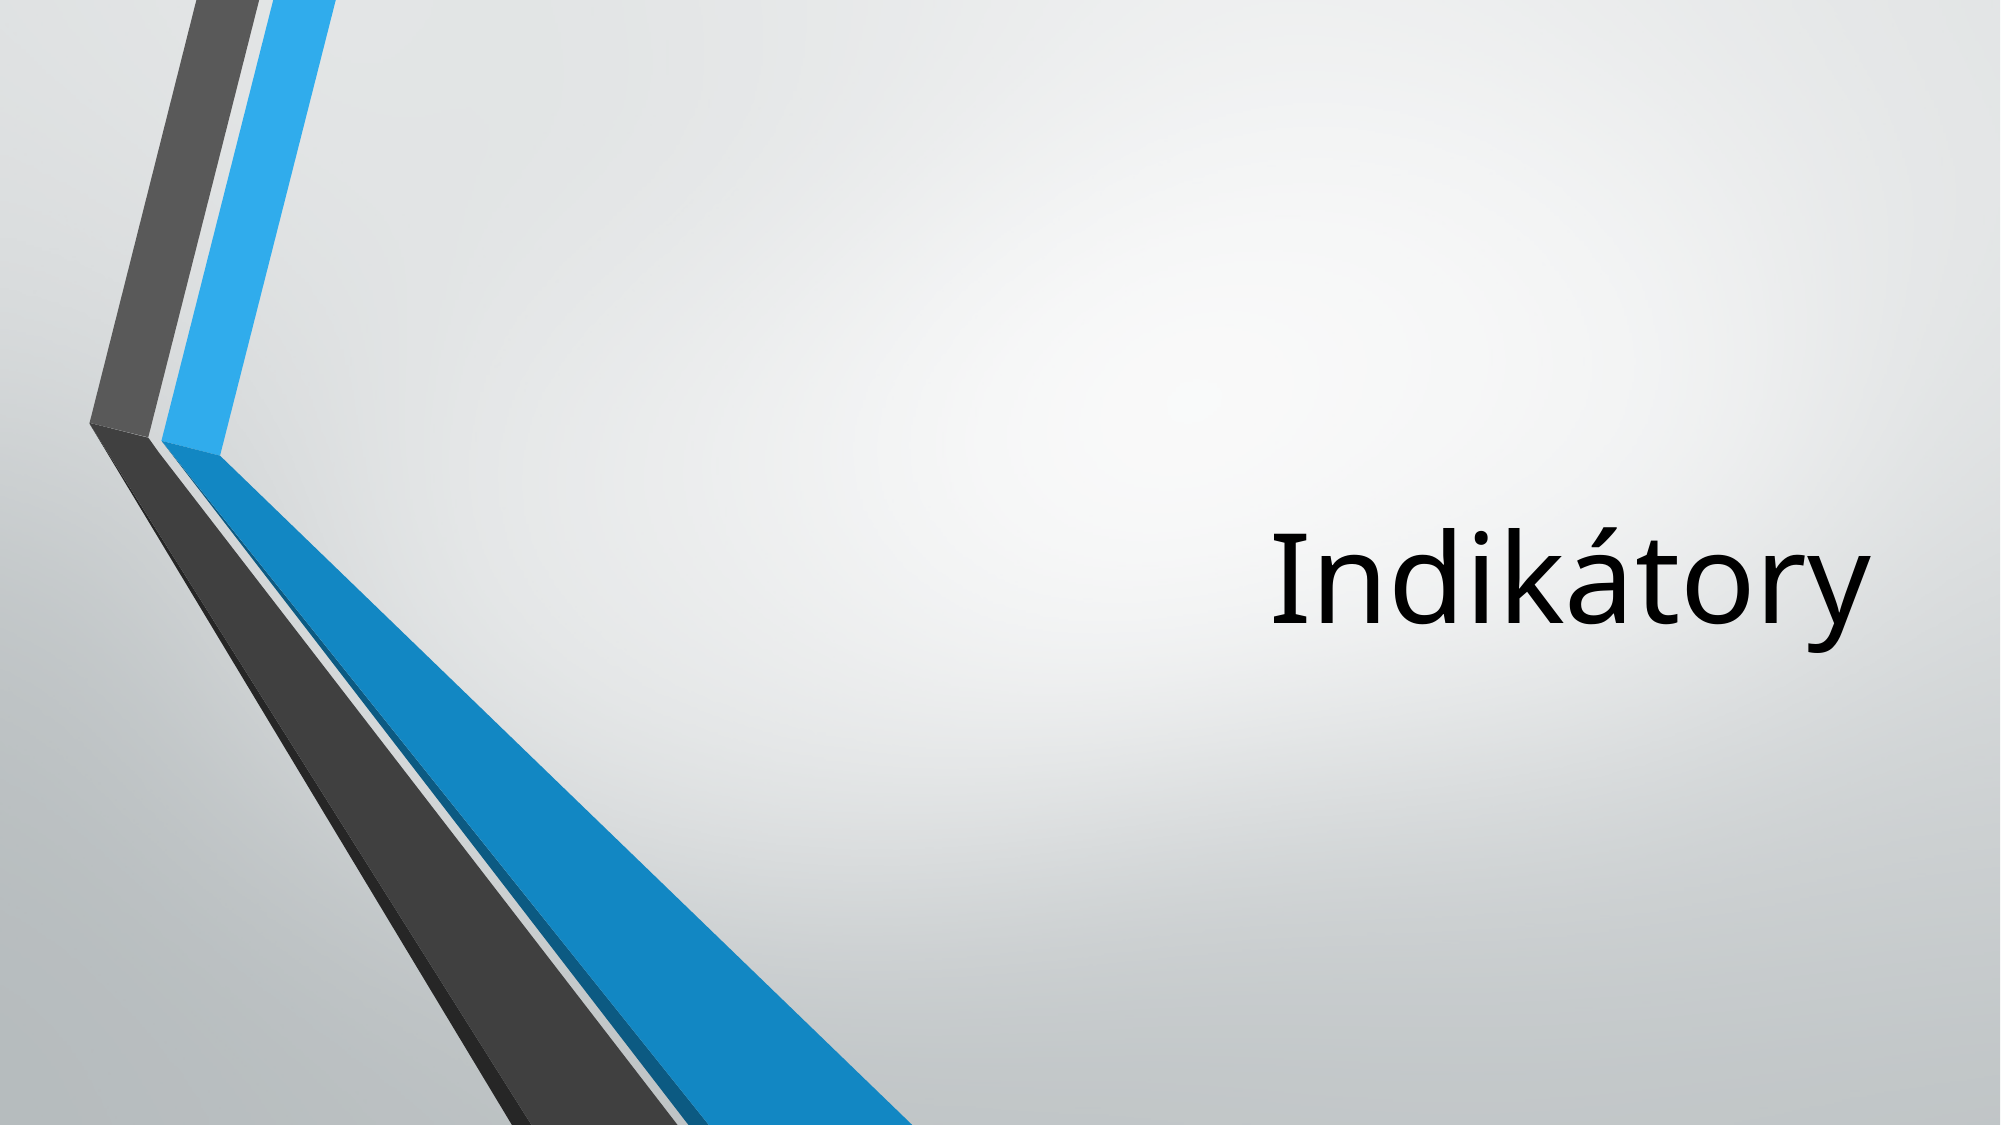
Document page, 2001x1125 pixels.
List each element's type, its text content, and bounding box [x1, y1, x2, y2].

title Indikátory [480, 226, 1887, 656]
